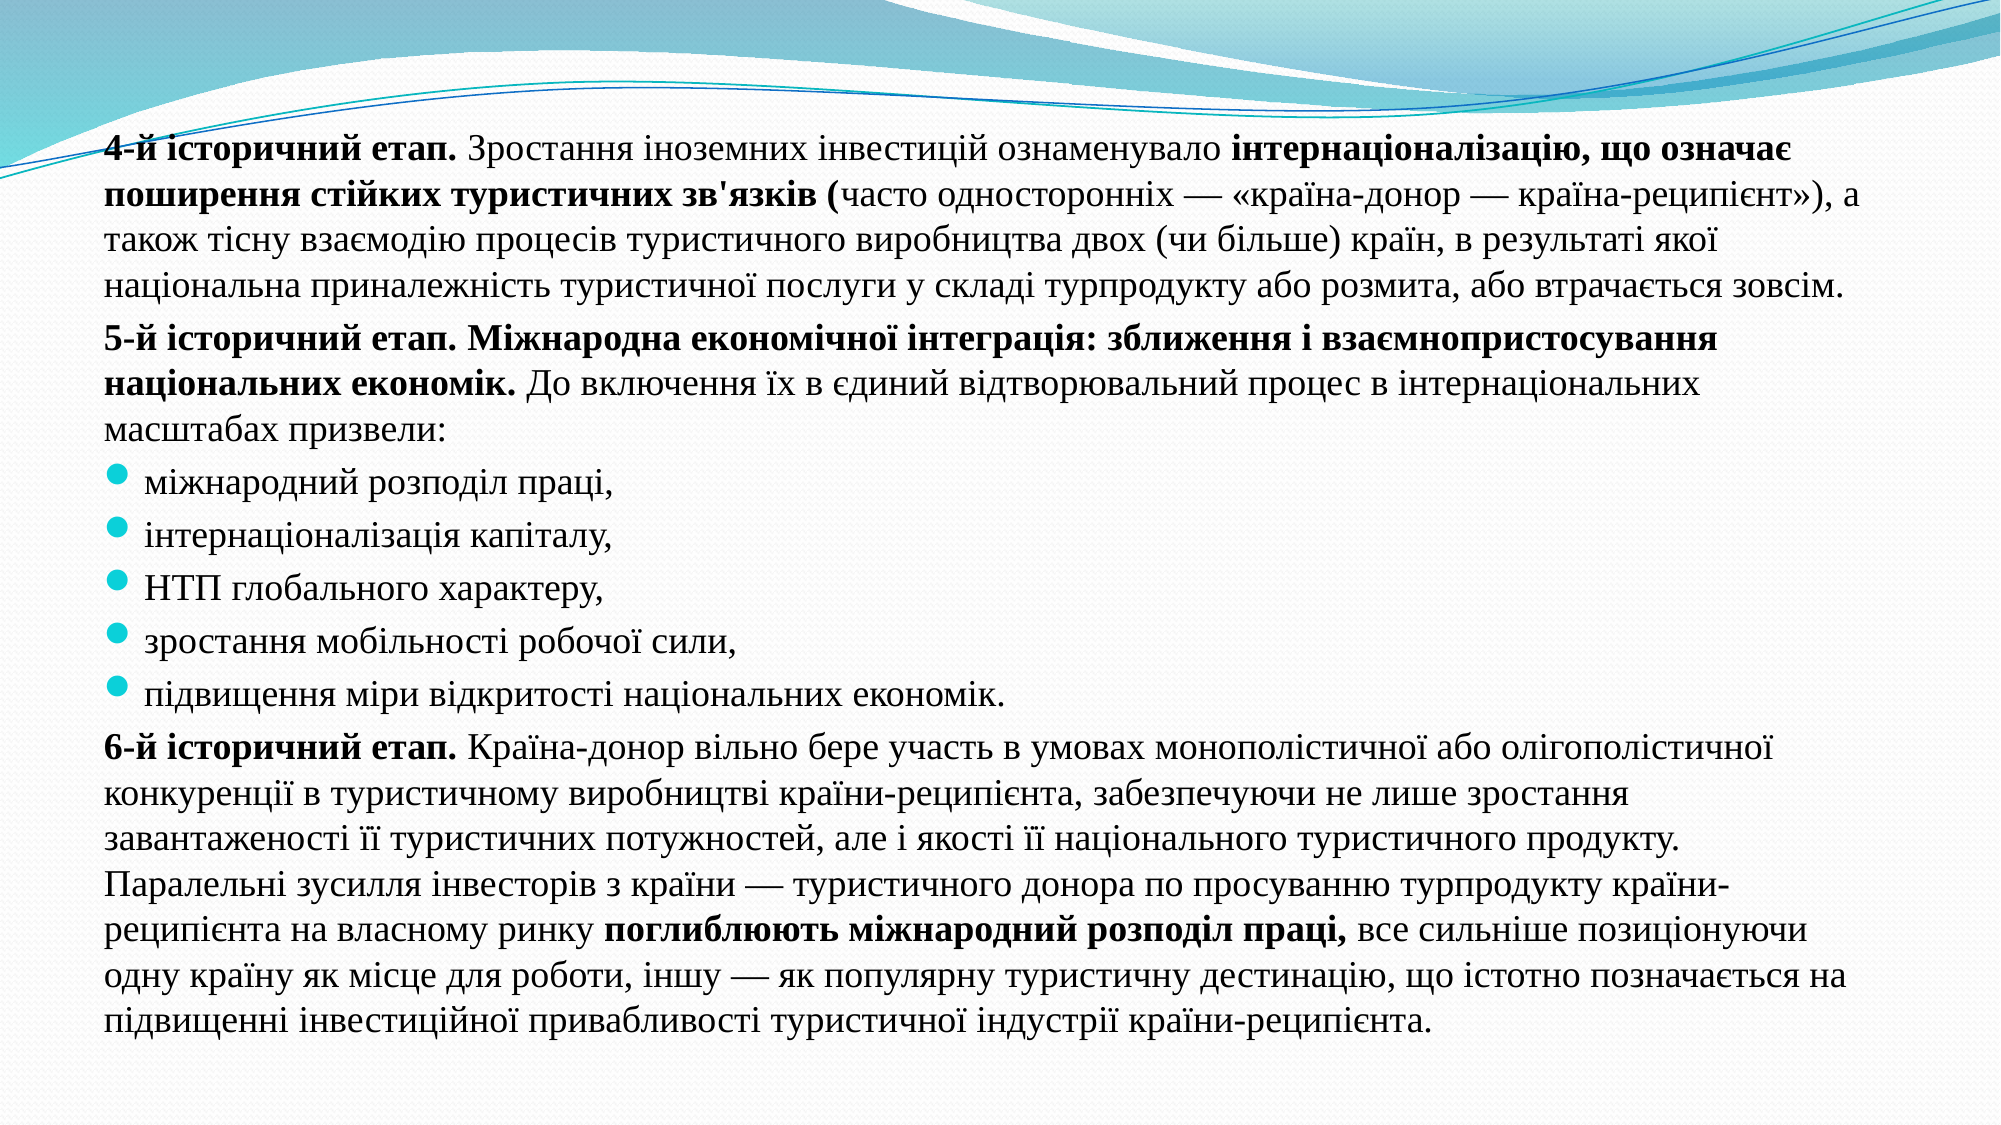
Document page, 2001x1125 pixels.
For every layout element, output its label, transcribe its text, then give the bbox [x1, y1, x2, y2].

list 4-й історичний етап. Зростання іноземних інвестицій ознаменувало інтернаціоналізацію, що означає поширення стійких туристичних зв'язків (часто односторонніх — «країна-донор — країна-реципієнт»), а також тісну взаємодію процесів туристичного виробництва двох (чи більше) країн, в результаті якої національна приналежність туристичної послуги у складі турпродукту або розмита, або втрачається зовсім. 5-й історичний етап. Міжнародна економічної інтеграція: зближення і взаємнопристосування національних економік. До включення їх в єдиний відтворювальний процес в інтернаціональних масштабах призвели: міжнародний розподіл праці, інтернаціоналізація капіталу, НТП глобального характеру, зростання мобільності робочої сили, підвищення міри відкритості національних економік. 6-й історичний етап. Країна-донор вільно бере участь в умовах монополістичної або олігополістичної конкуренції в туристичному виробництві країни-реципієнта, забезпечуючи не лише зростання завантаженості її туристичних потужностей, але і якості її національного туристичного продукту. Паралельні зусилля інвесторів з країни — туристичного донора по просуванню турпродукту країни-реципієнта на власному ринку поглиблюють міжнародний розподіл праці, все сильніше позиціонуючи одну країну як місце для роботи, іншу — як популярну туристичну дестинацію, що істотно позначається на підвищенні інвестиційної привабливості туристичної індустрії країни-реципієнта. [89, 115, 1876, 1094]
